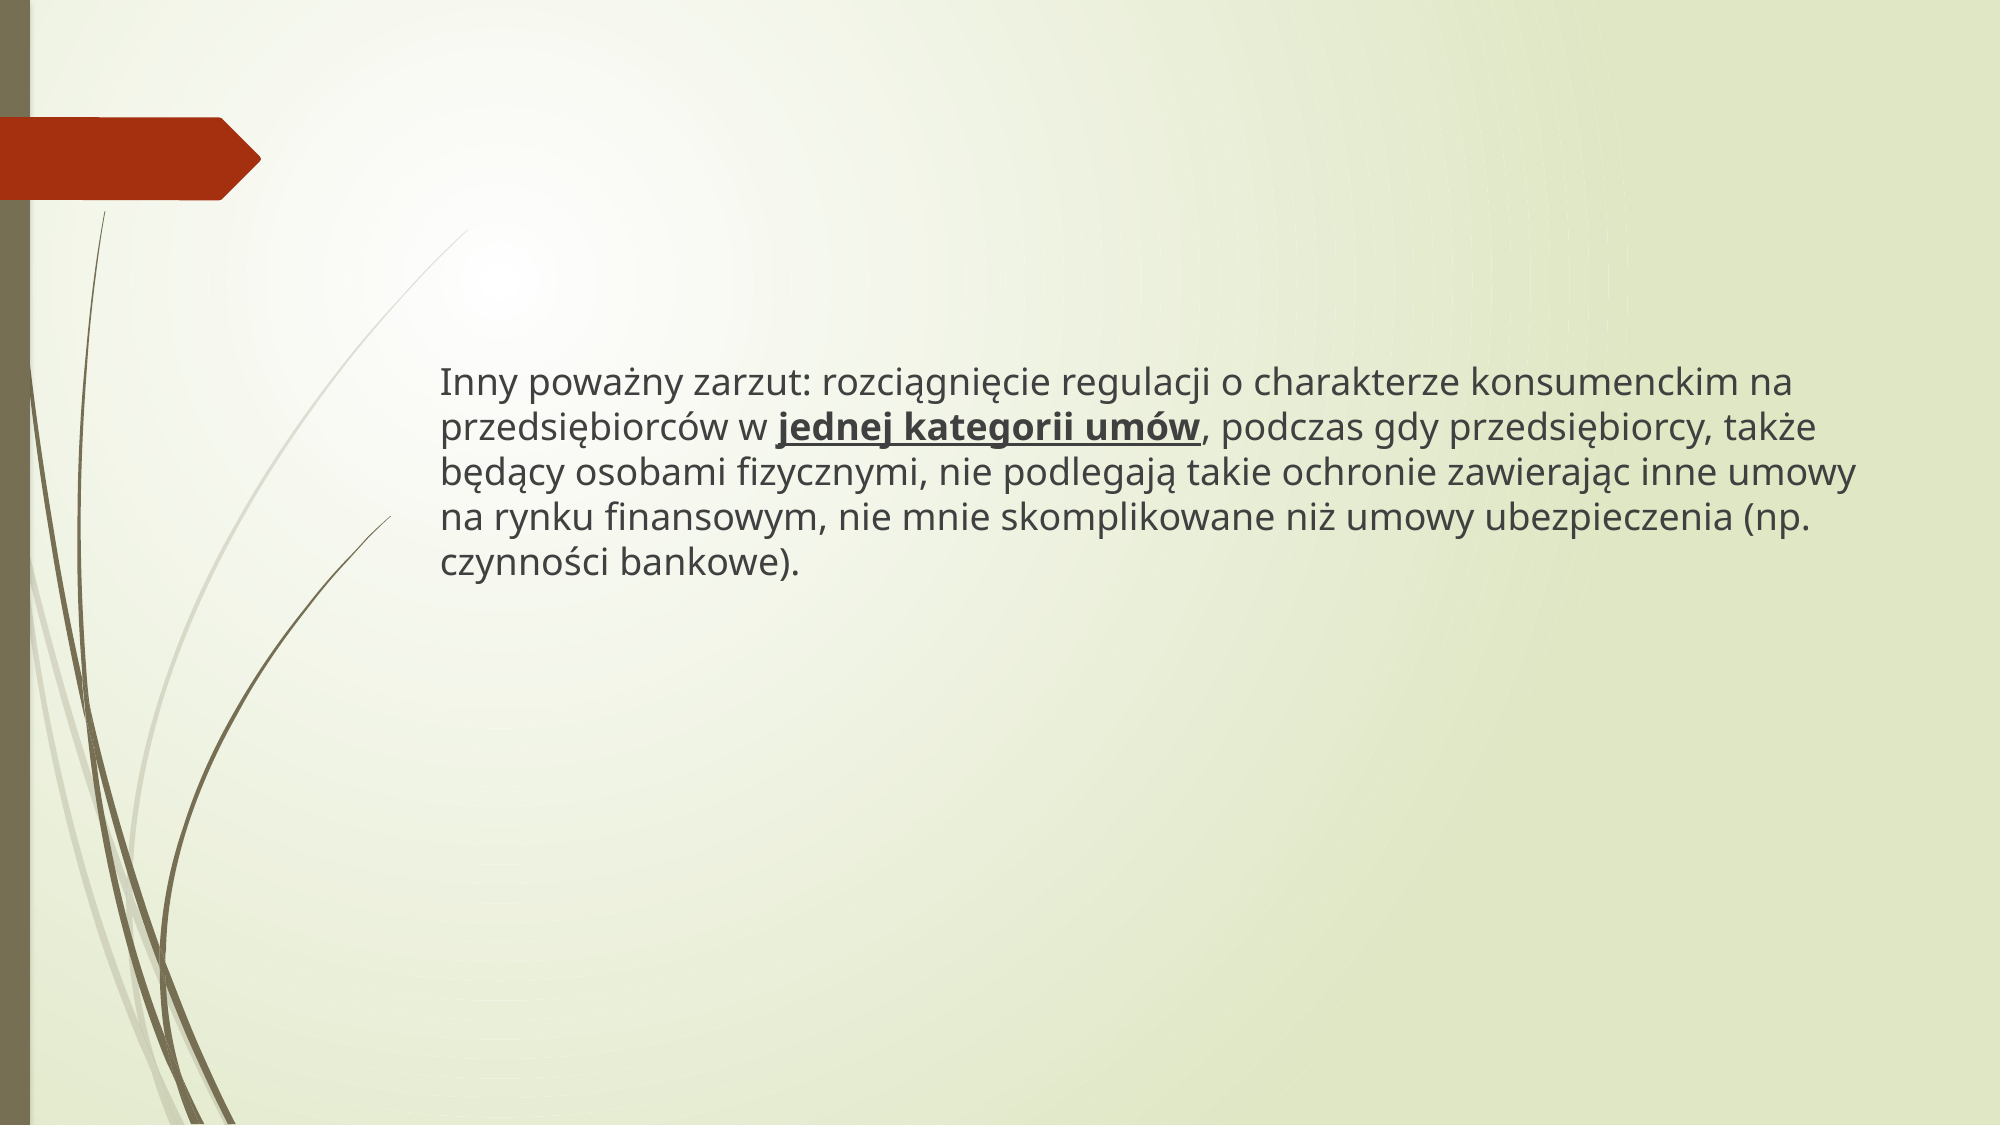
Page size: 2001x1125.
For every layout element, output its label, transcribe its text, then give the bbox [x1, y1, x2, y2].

list Inny poważny zarzut: rozciągnięcie regulacji o charakterze konsumenckim na przedsiębiorców w jednej kategorii umów, podczas gdy przedsiębiorcy, także będący osobami fizycznymi, nie podlegają takie ochronie zawierając inne umowy na rynku finansowym, nie mnie skomplikowane niż umowy ubezpieczenia (np. czynności bankowe). [424, 350, 1888, 970]
